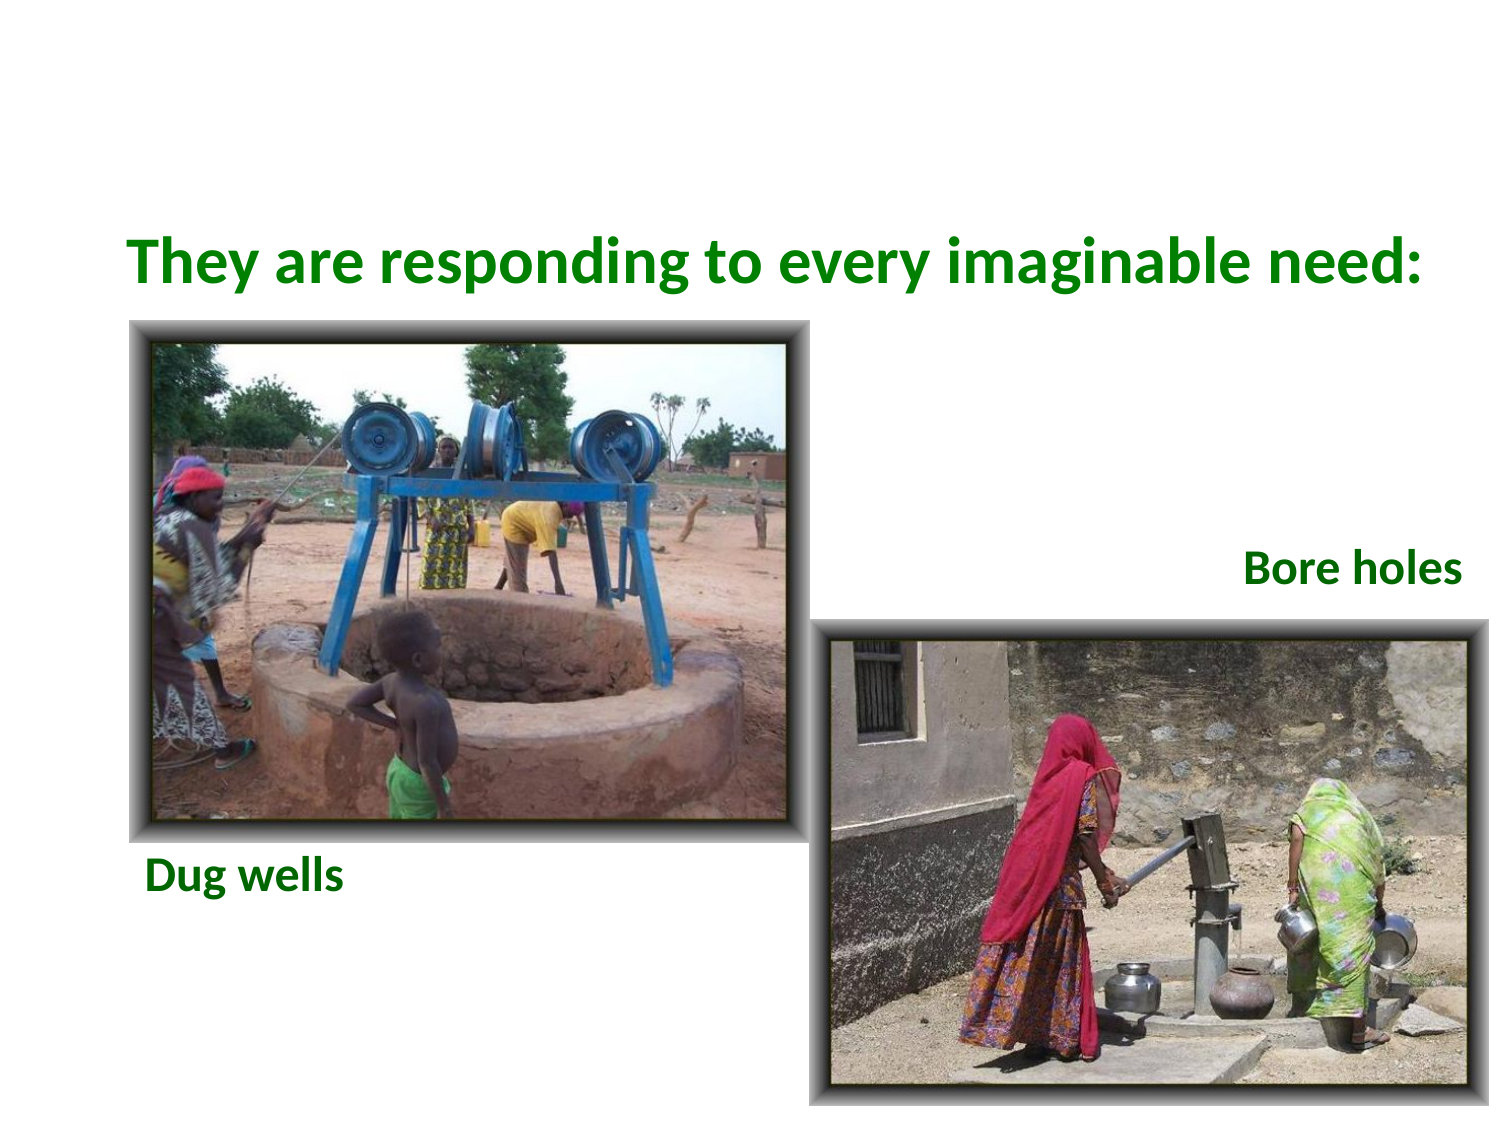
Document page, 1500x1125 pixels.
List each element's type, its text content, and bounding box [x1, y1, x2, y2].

text_box Bore holes [1228, 527, 1500, 602]
text_box Dug wells [129, 851, 585, 909]
text_box They are responding to every imaginable need: [112, 214, 1500, 315]
picture [129, 320, 1489, 1107]
